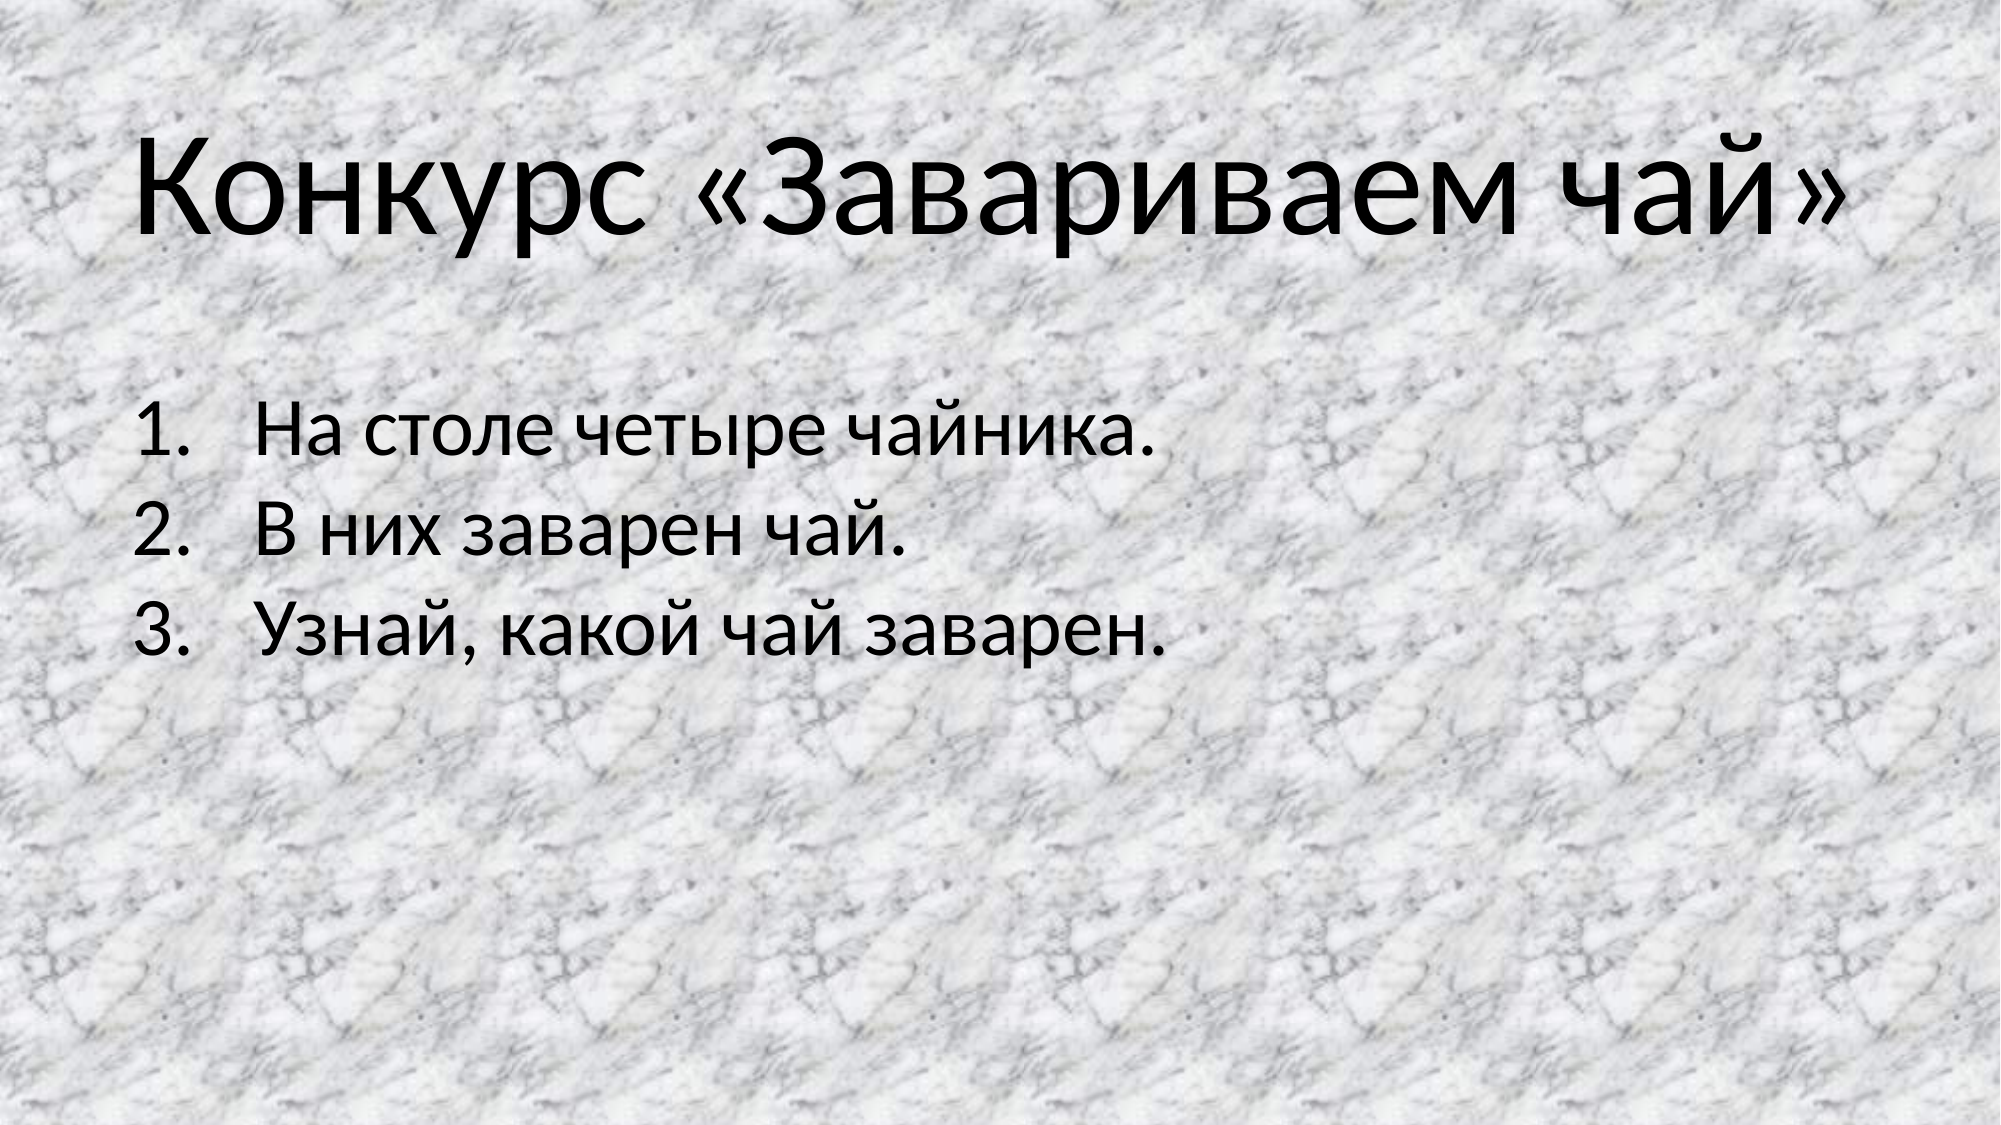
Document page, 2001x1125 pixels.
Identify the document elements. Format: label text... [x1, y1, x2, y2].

picture [0, 0, 2001, 1125]
text_box Конкурс «Завариваем чай» [116, 77, 1913, 273]
text_box На столе четыре чайника. В них заварен чай. Узнай, какой чай заварен. [116, 364, 1882, 680]
